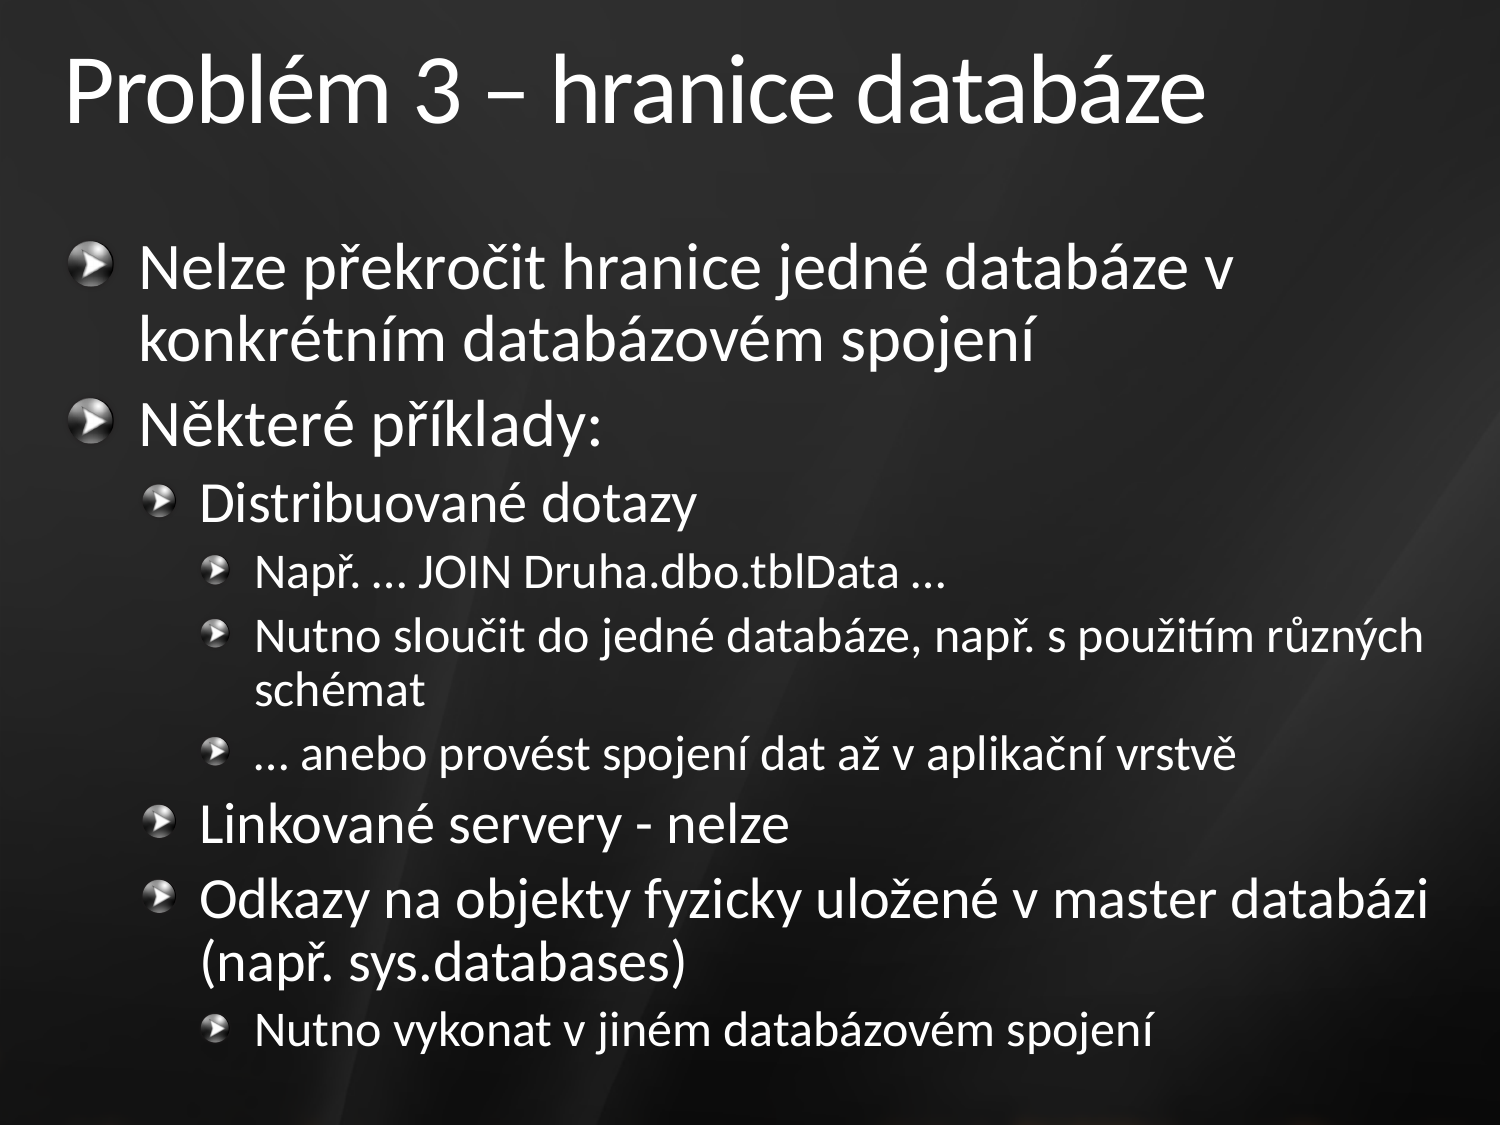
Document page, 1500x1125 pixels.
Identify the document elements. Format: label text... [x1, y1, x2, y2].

picture [0, 0, 1500, 1125]
list Nelze překročit hranice jedné databáze v konkrétním databázovém spojení Některé příklady: Distribuované dotazy Např. … JOIN Druha.dbo.tblData … Nutno sloučit do jedné databáze, např. s použitím různých schémat … anebo provést spojení dat až v aplikační vrstvě Linkované servery - nelze Odkazy na objekty fyzicky uložené v master databázi (např. sys.databases) Nutno vykonat v jiném databázovém spojení [62, 231, 1438, 1096]
title Problém 3 – hranice databáze [63, 37, 1438, 147]
